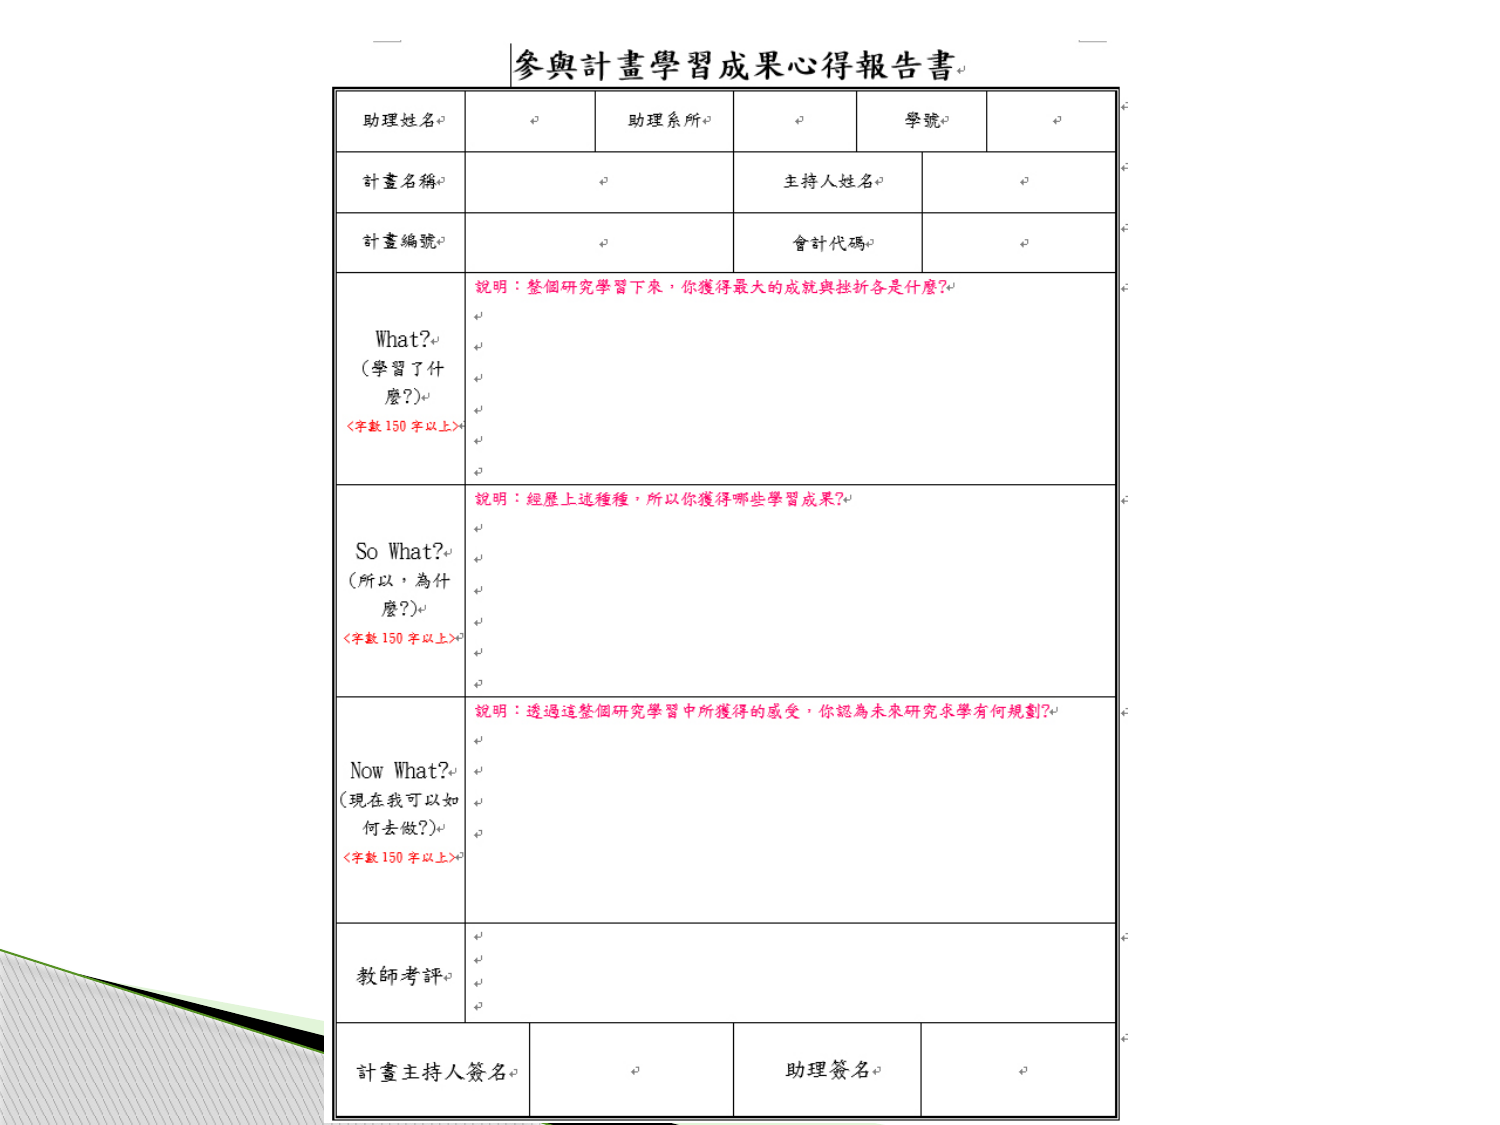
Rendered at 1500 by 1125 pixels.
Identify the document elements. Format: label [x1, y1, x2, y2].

list [324, 40, 1129, 1123]
